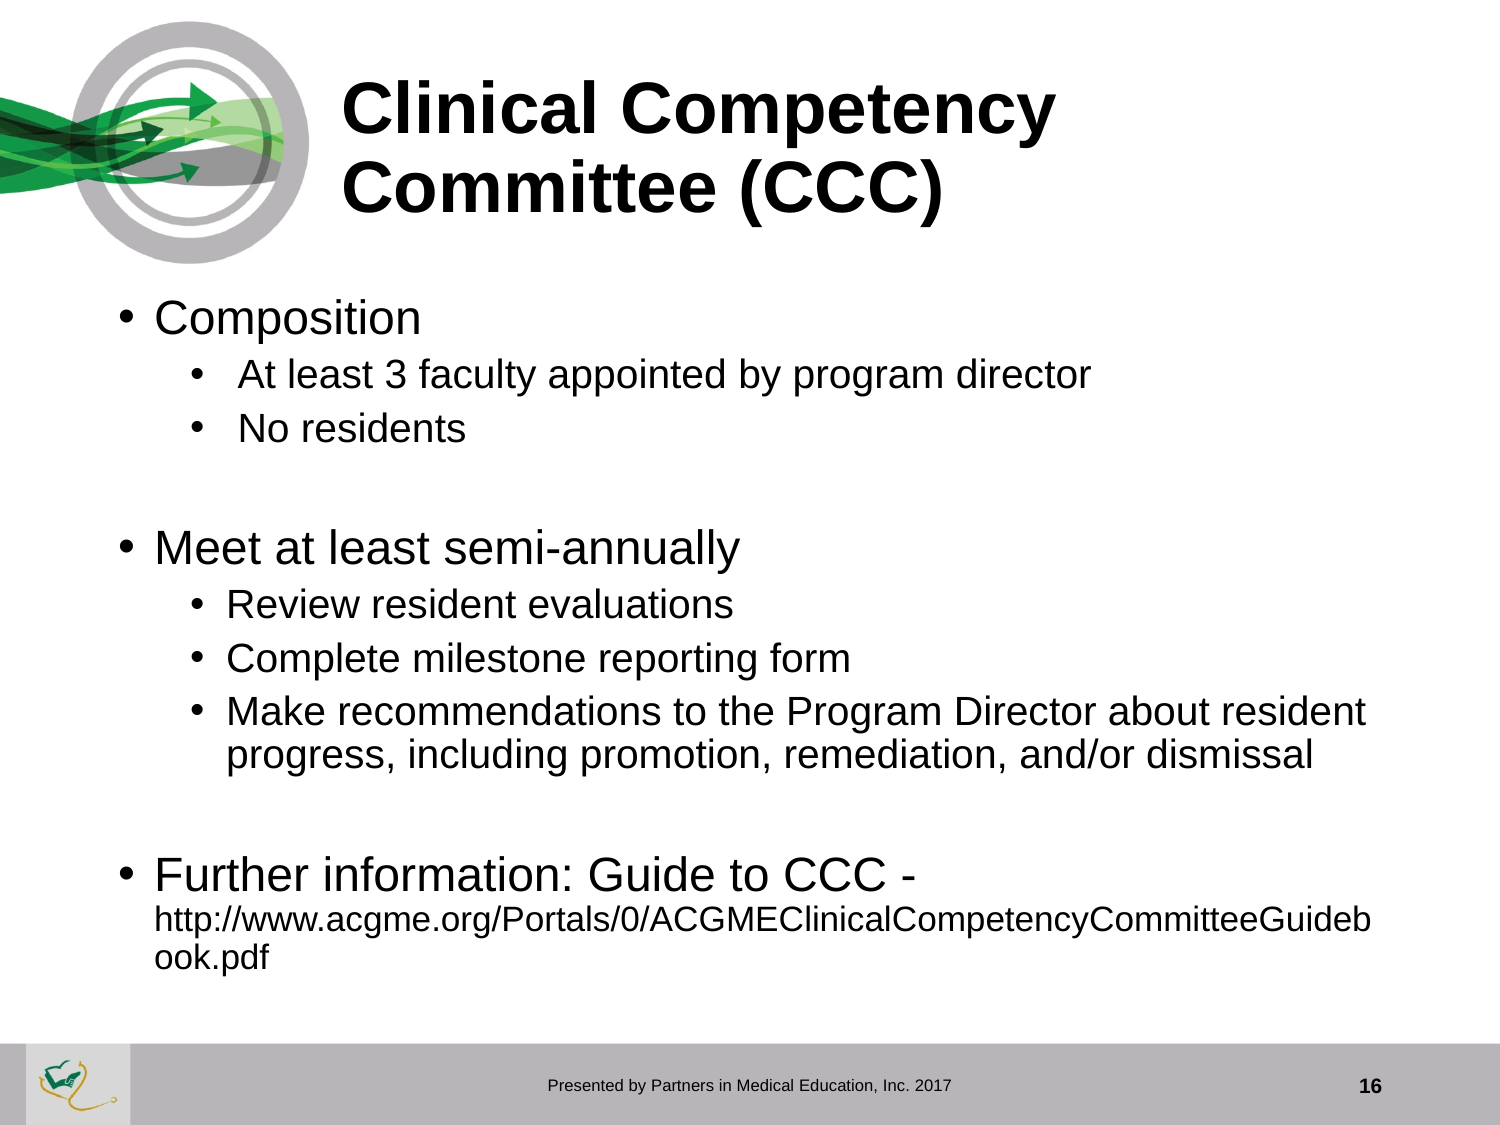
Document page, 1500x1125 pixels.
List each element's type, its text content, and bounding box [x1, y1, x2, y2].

list Composition At least 3 faculty appointed by program director No residents Meet at least semi-annually Review resident evaluations Complete milestone reporting form Make recommendations to the Program Director about resident progress, including promotion, remediation, and/or dismissal Further information: Guide to CCC - http://www.acgme.org/Portals/0/ACGMEClinicalCompetencyCommitteeGuidebook.pdf [103, 285, 1397, 1014]
title Clinical Competency Committee (CCC) [326, 40, 1397, 258]
slide_number 16 [1059, 1055, 1397, 1116]
picture [0, 0, 1500, 1125]
footer Presented by Partners in Medical Education, Inc. 2017 [496, 1055, 1004, 1116]
